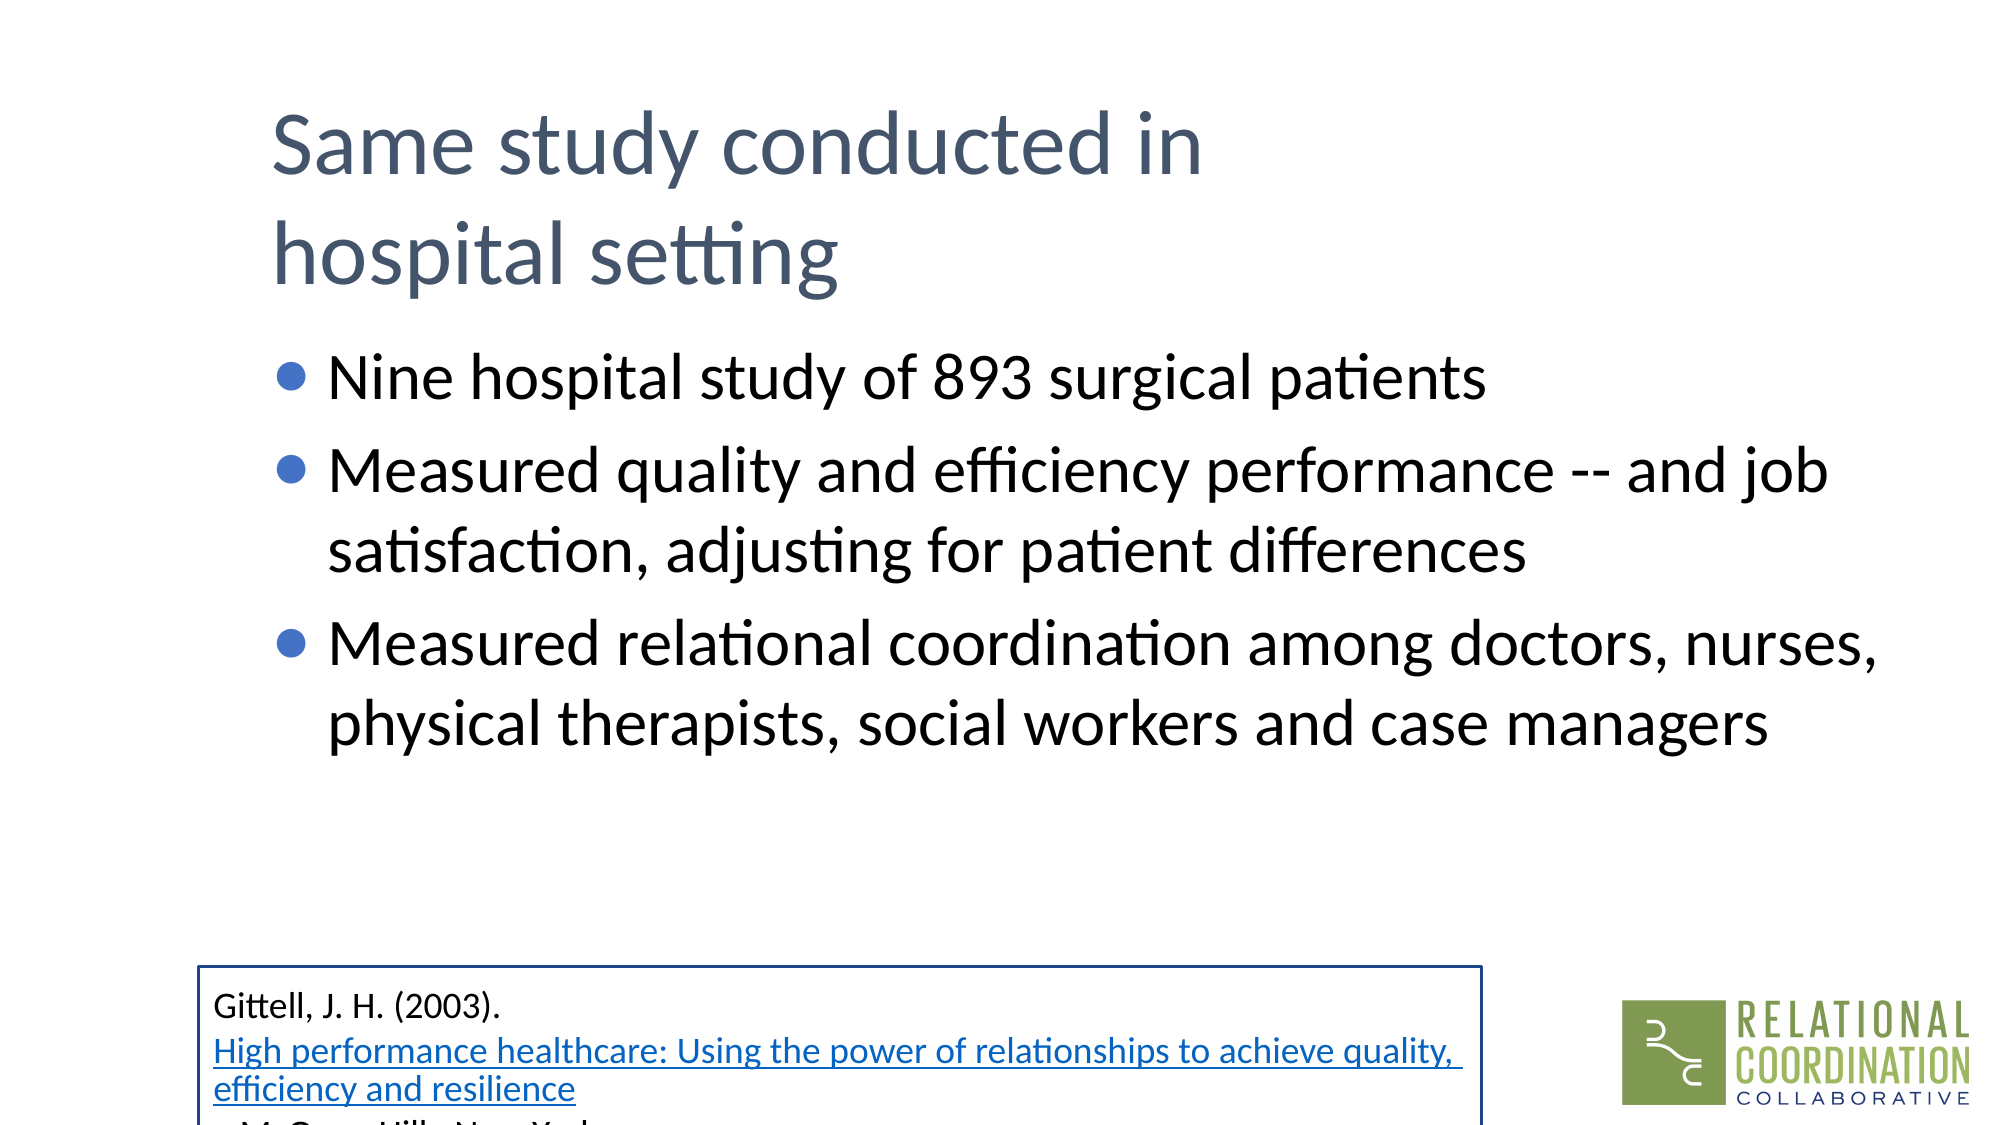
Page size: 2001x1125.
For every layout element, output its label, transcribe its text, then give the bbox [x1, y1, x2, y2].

picture [1622, 1000, 1970, 1105]
text_box Gittell, J. H. (2003). High performance healthcare: Using the power of relationships to achieve quality, efficiency and resilience. McGraw-Hill: New York. [198, 966, 1482, 1125]
text_box Same study conducted in hospital setting [256, 75, 1957, 263]
text_box Nine hospital study of 893 surgical patients Measured quality and efficiency performance -- and job satisfaction, adjusting for patient differences Measured relational coordination among doctors, nurses, physical therapists, social workers and case managers [256, 324, 1957, 1000]
